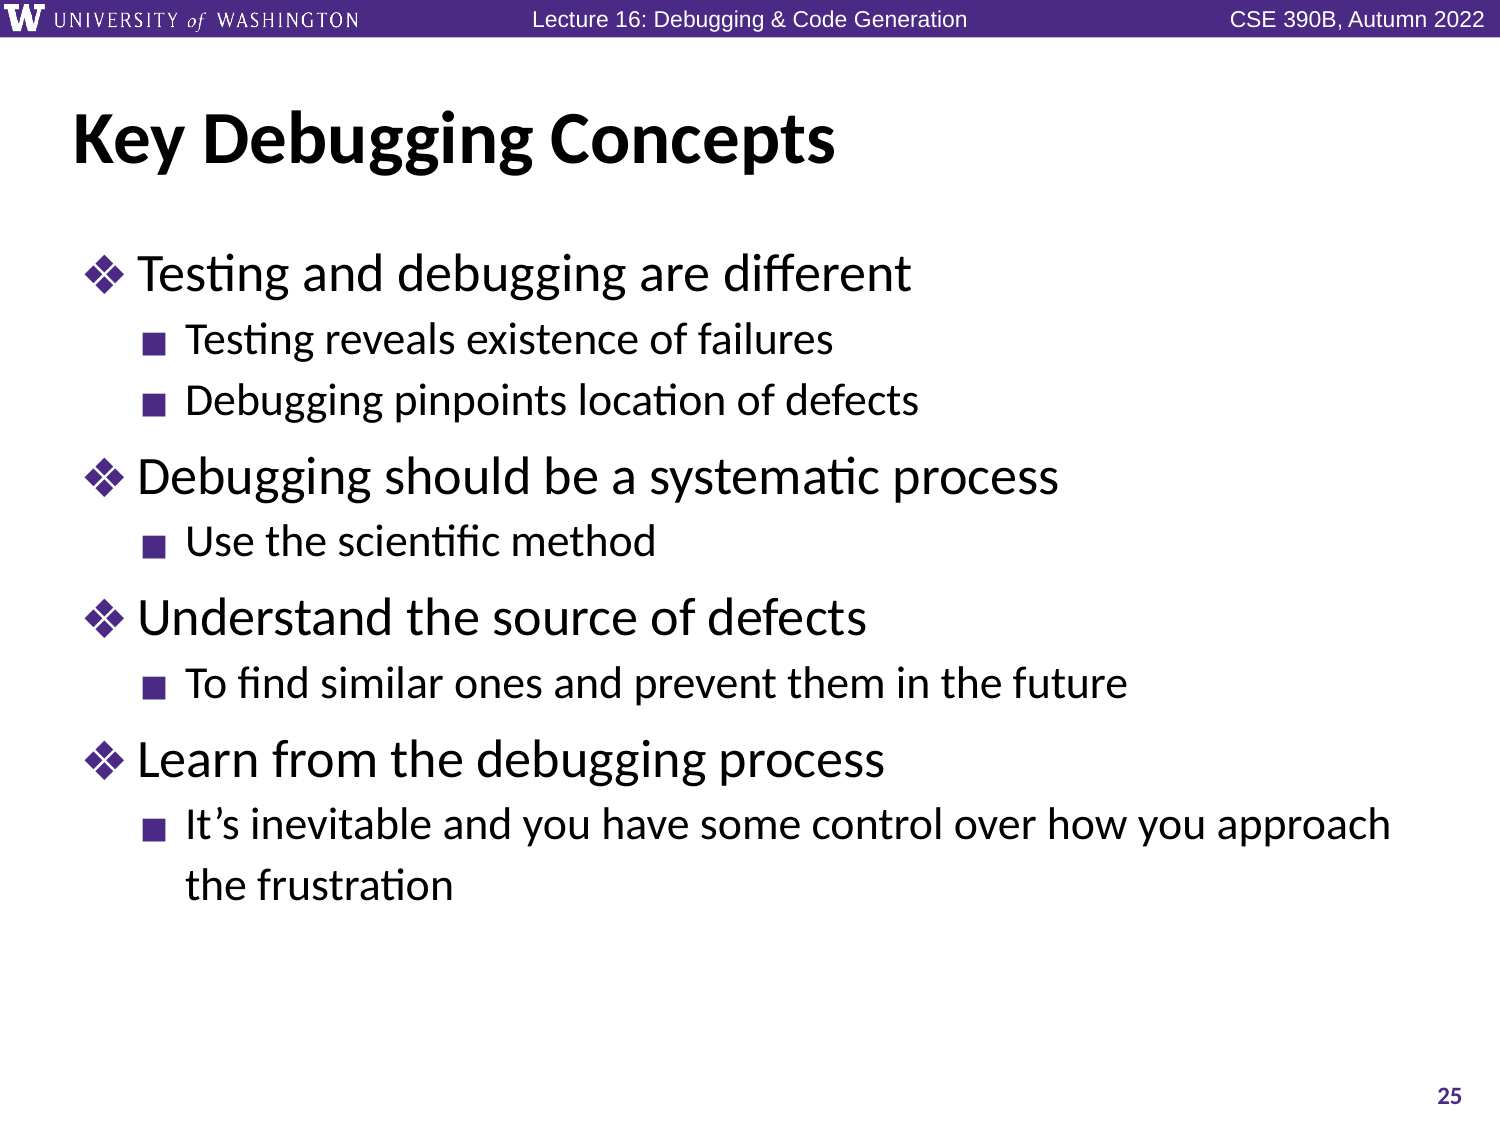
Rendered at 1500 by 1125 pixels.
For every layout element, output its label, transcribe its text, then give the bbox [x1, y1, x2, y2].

title Key Debugging Concepts [58, 71, 1438, 197]
picture [4, 4, 358, 32]
list Testing and debugging are different Testing reveals existence of failures Debugging pinpoints location of defects Debugging should be a systematic process Use the scientific method Understand the source of defects To find similar ones and prevent them in the future Learn from the debugging process It’s inevitable and you have some control over how you approach the frustration [65, 223, 1438, 1040]
slide_number 25 [1400, 1065, 1500, 1125]
